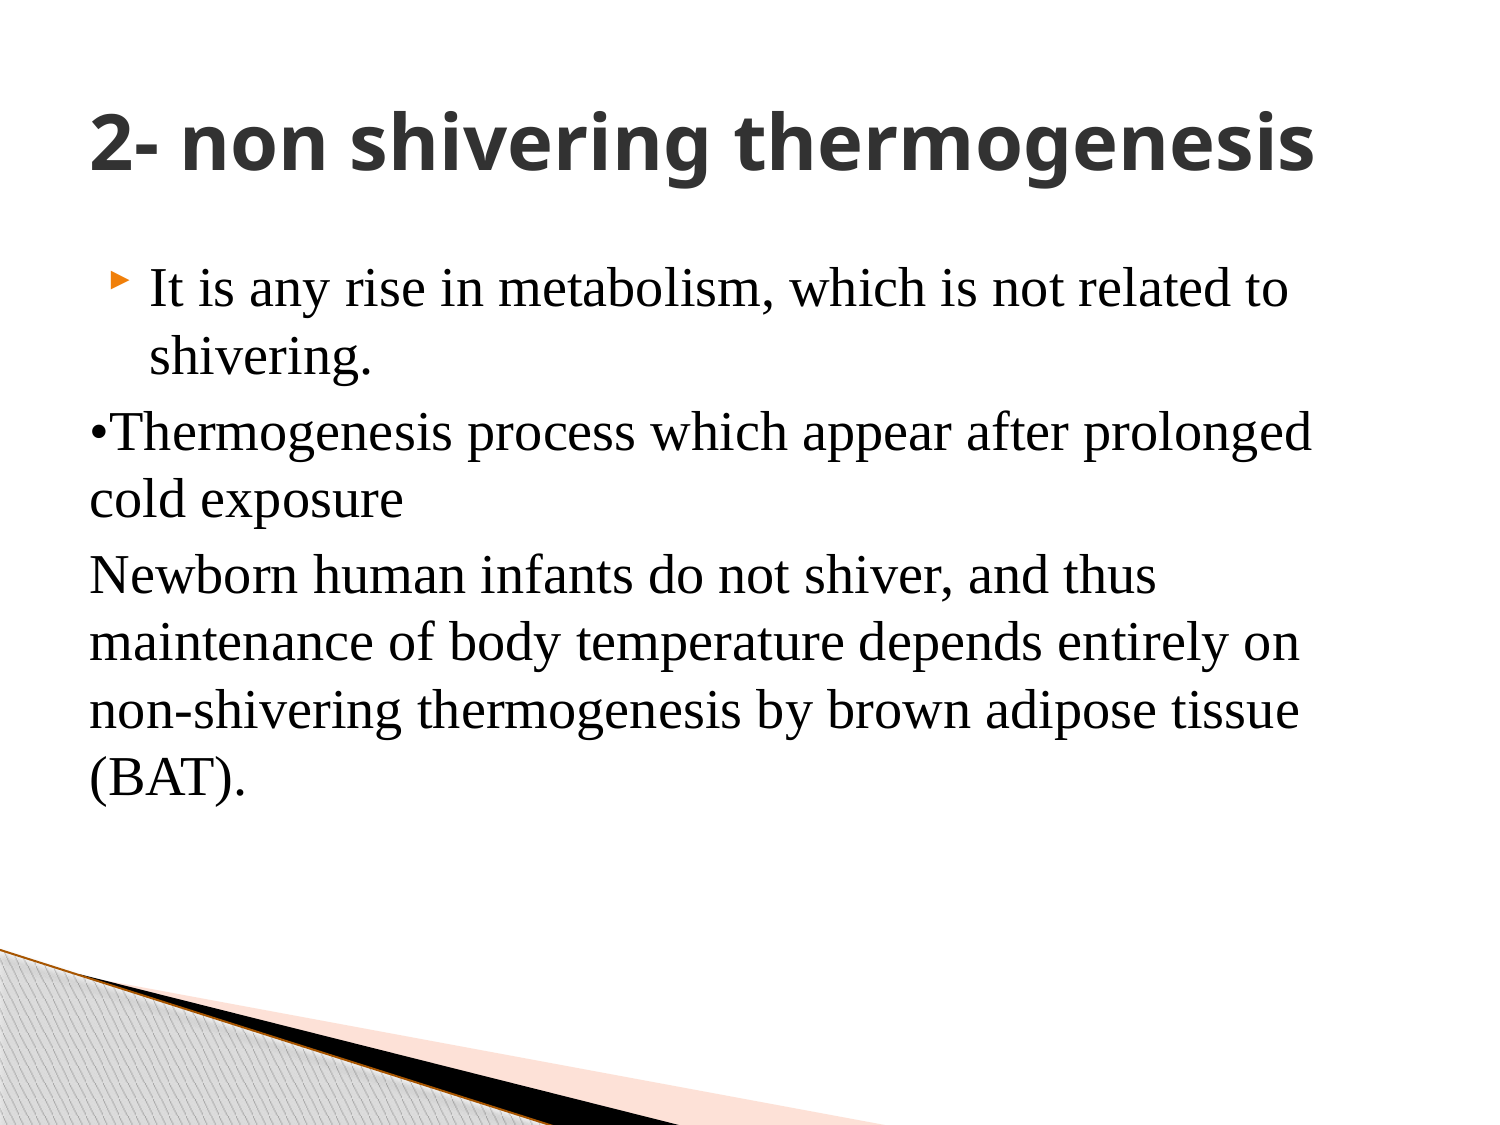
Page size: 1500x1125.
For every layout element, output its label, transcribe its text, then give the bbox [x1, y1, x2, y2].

list It is any rise in metabolism, which is not related to shivering. •Thermogenesis process which appear after prolonged cold exposure Newborn human infants do not shiver, and thus maintenance of body temperature depends entirely on non-shivering thermogenesis by brown adipose tissue (BAT). [75, 243, 1425, 986]
title 2- non shivering thermogenesis [75, 45, 1425, 233]
